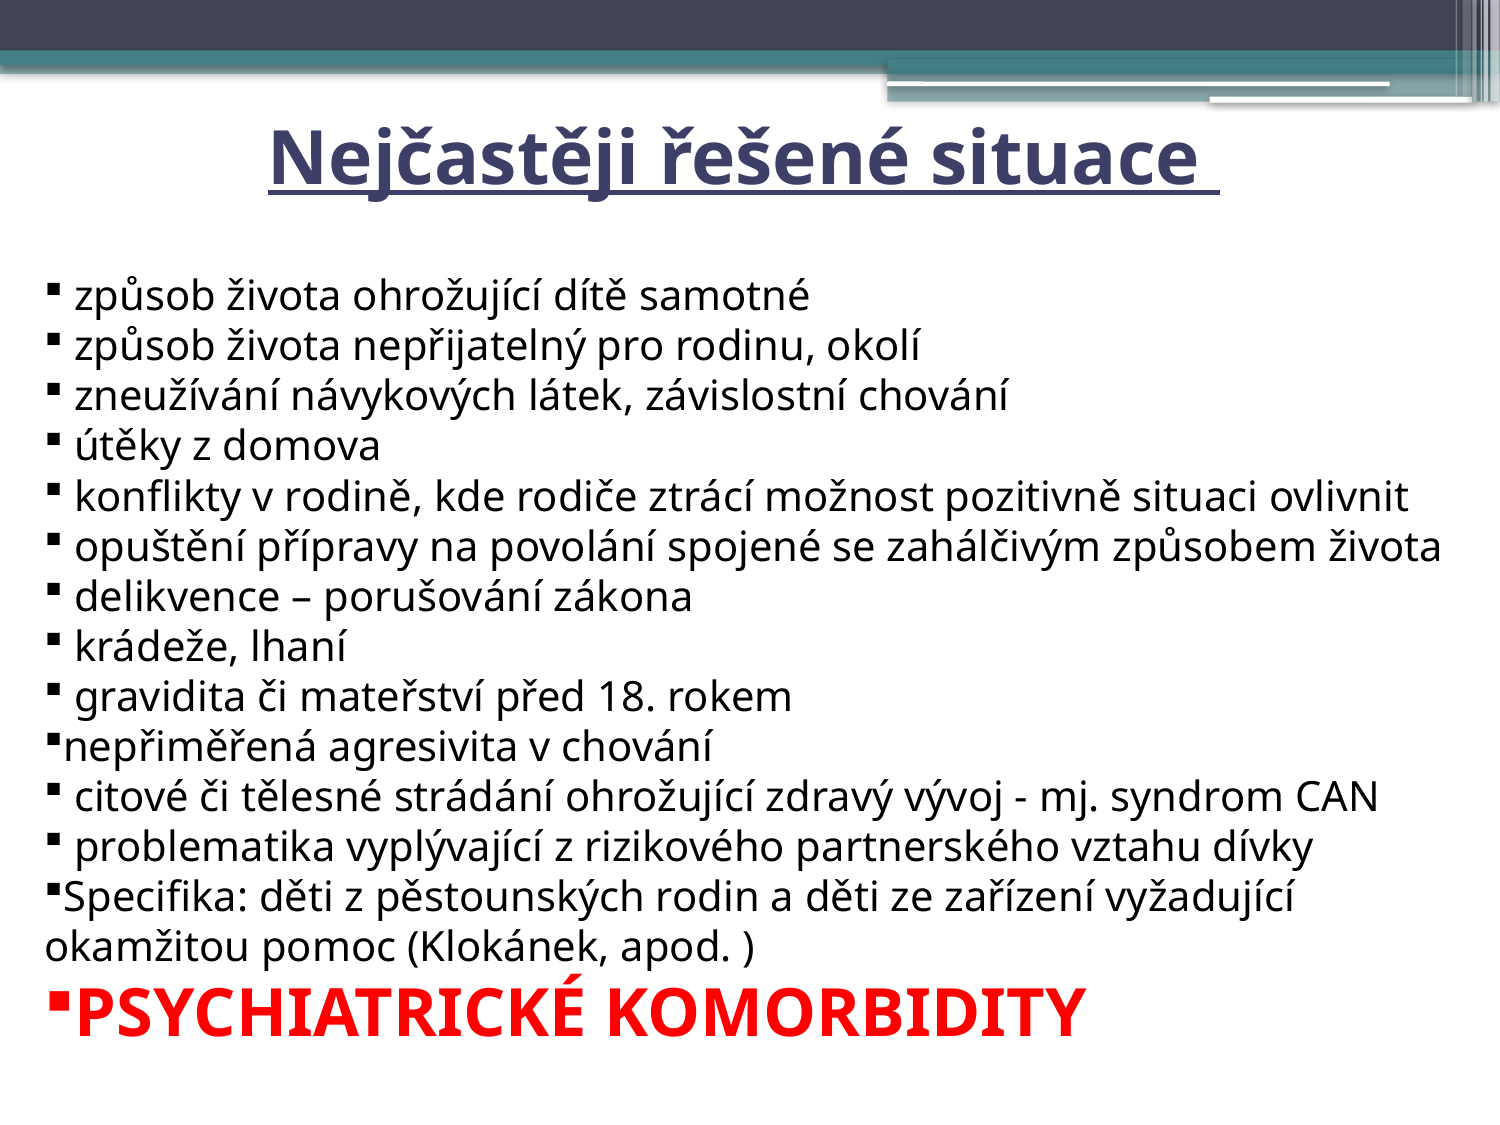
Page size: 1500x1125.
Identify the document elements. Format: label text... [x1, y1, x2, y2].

text_box Nejčastěji řešené situace způsob života ohrožující dítě samotné způsob života nepřijatelný pro rodinu, okolí zneužívání návykových látek, závislostní chování útěky z domova konflikty v rodině, kde rodiče ztrácí možnost pozitivně situaci ovlivnit opuštění přípravy na povolání spojené se zahálčivým způsobem života delikvence – porušování zákona krádeže, lhaní gravidita či mateřství před 18. rokem nepřiměřená agresivita v chování citové či tělesné strádání ohrožující zdravý vývoj - mj. syndrom CAN problematika vyplývající z rizikového partnerského vztahu dívky Specifika: děti z pěstounských rodin a děti ze zařízení vyžadující okamžitou pomoc (Klokánek, apod. ) PSYCHIATRICKÉ KOMORBIDITY [29, 101, 1459, 1125]
